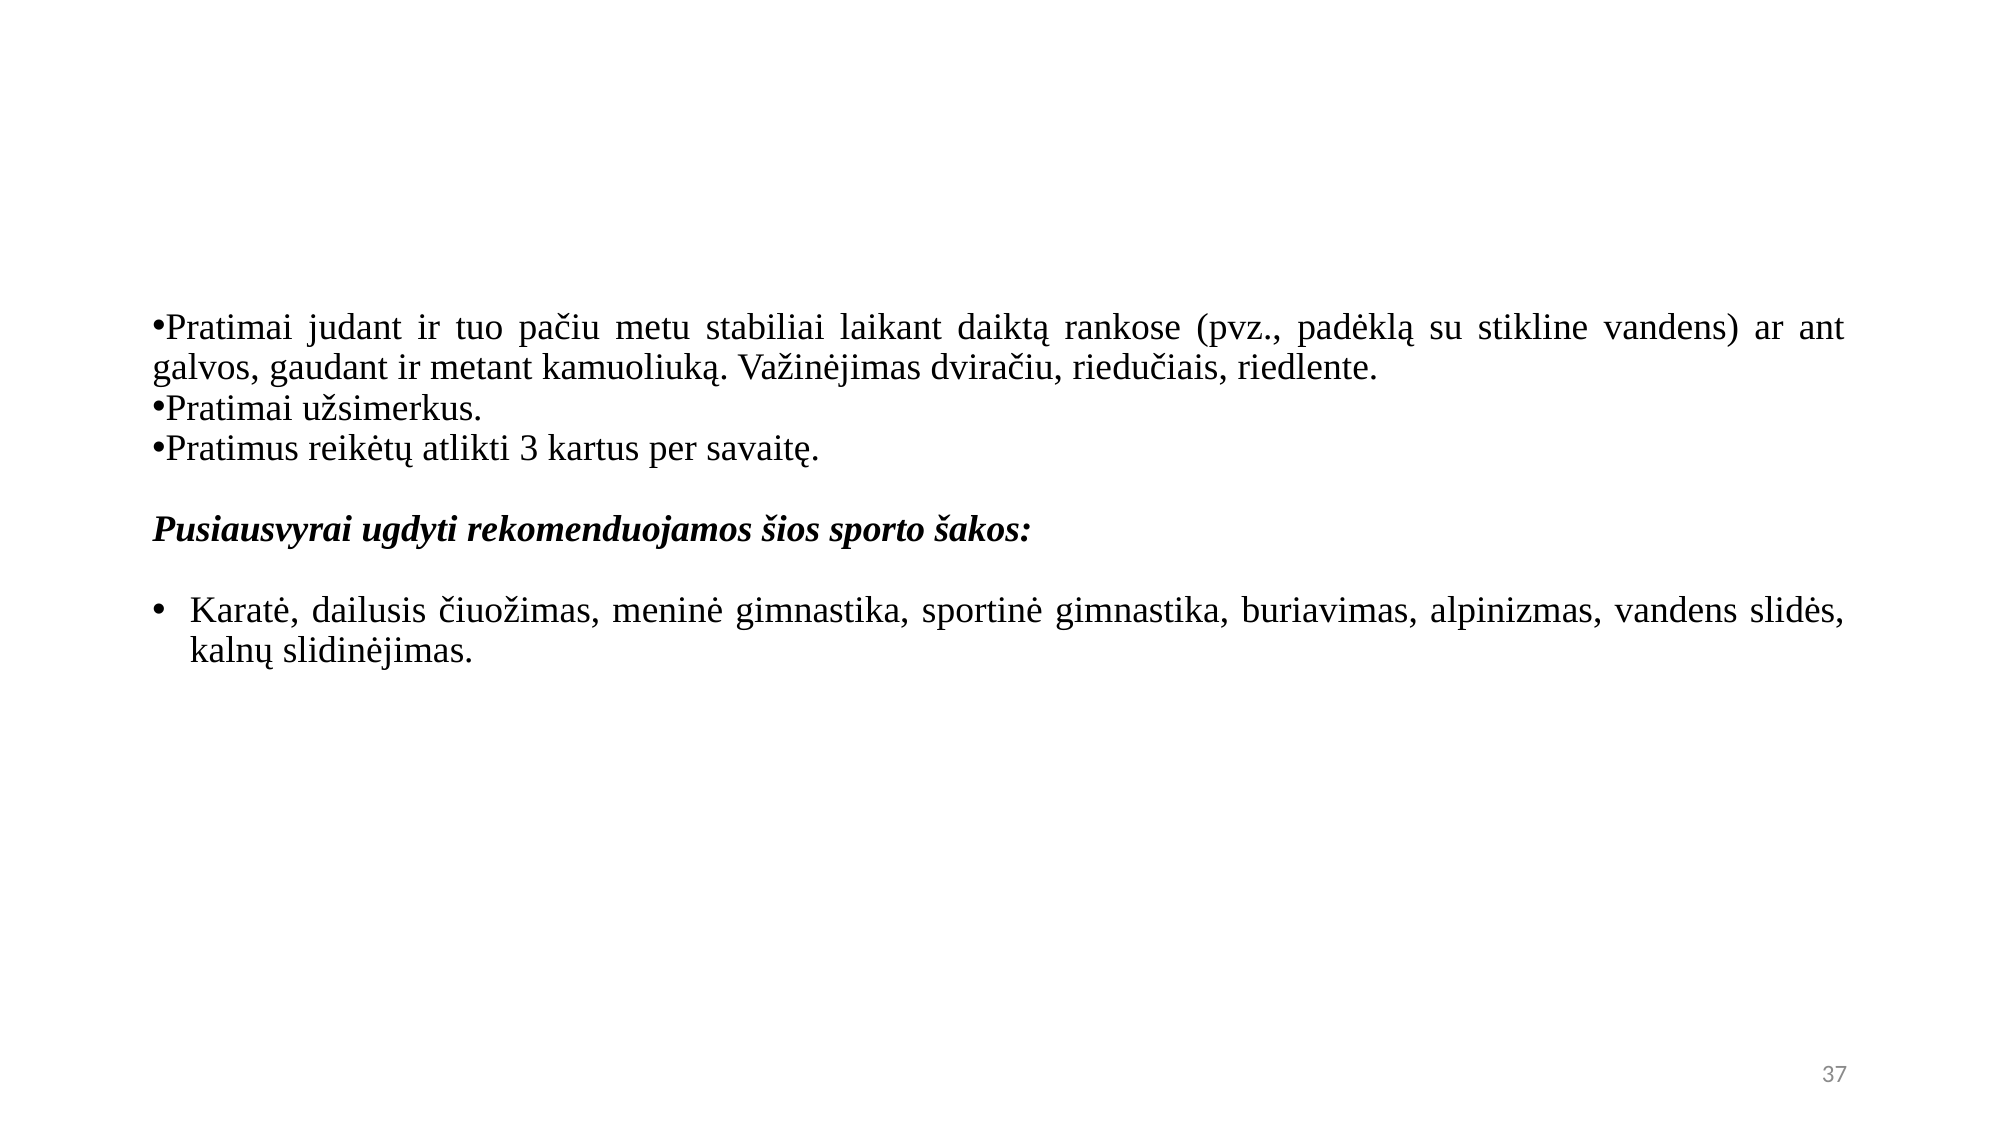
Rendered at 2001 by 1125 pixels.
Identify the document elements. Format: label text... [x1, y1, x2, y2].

list Pratimai judant ir tuo pačiu metu stabiliai laikant daiktą rankose (pvz., padėklą su stikline vandens) ar ant galvos, gaudant ir metant kamuoliuką. Važinėjimas dviračiu, riedučiais, riedlente. Pratimai užsimerkus. Pratimus reikėtų atlikti 3 kartus per savaitę. Pusiausvyrai ugdyti rekomenduojamos šios sporto šakos: Karatė, dailusis čiuožimas, meninė gimnastika, sportinė gimnastika, buriavimas, alpinizmas, vandens slidės, kalnų slidinėjimas. [137, 299, 1863, 1014]
slide_number 37 [1412, 1042, 1863, 1103]
